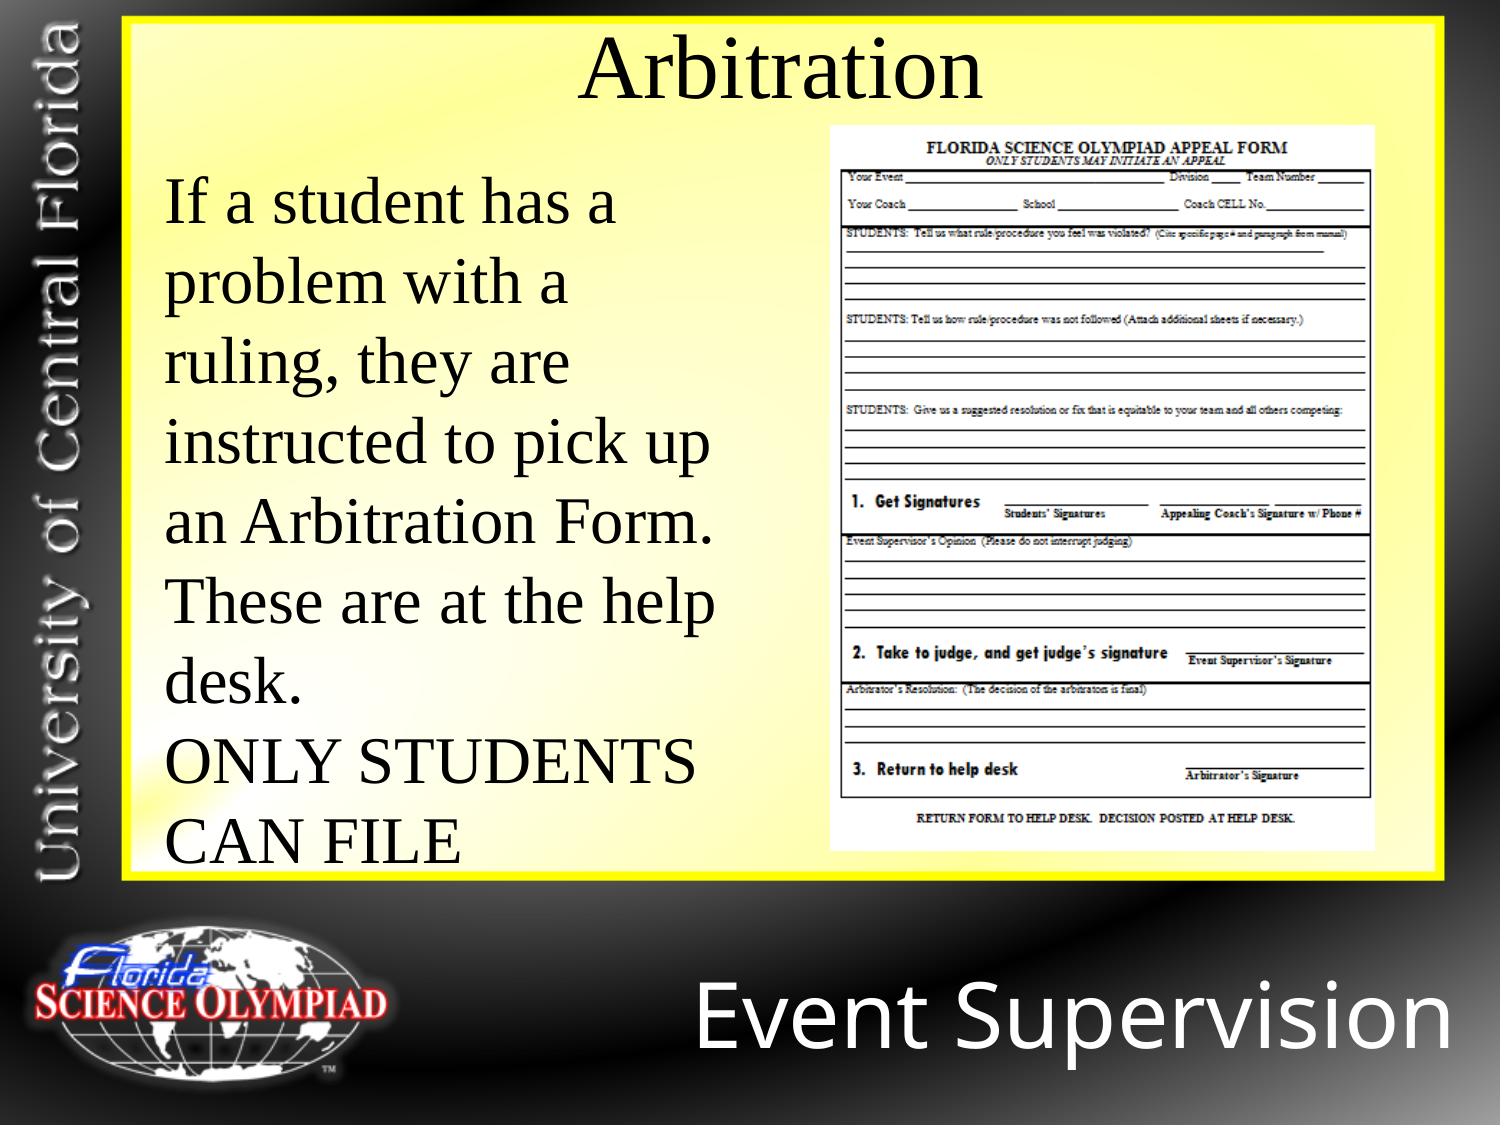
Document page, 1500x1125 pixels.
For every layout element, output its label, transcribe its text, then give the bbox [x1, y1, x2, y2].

text_box Arbitration [187, 0, 1375, 125]
text_box If a student has a problem with a ruling, they are instructed to pick up an Arbitration Form. These are at the help desk. ONLY STUDENTS CAN FILE [150, 149, 775, 885]
picture [0, 0, 1500, 1125]
text_box Event Supervision [676, 949, 1473, 1075]
